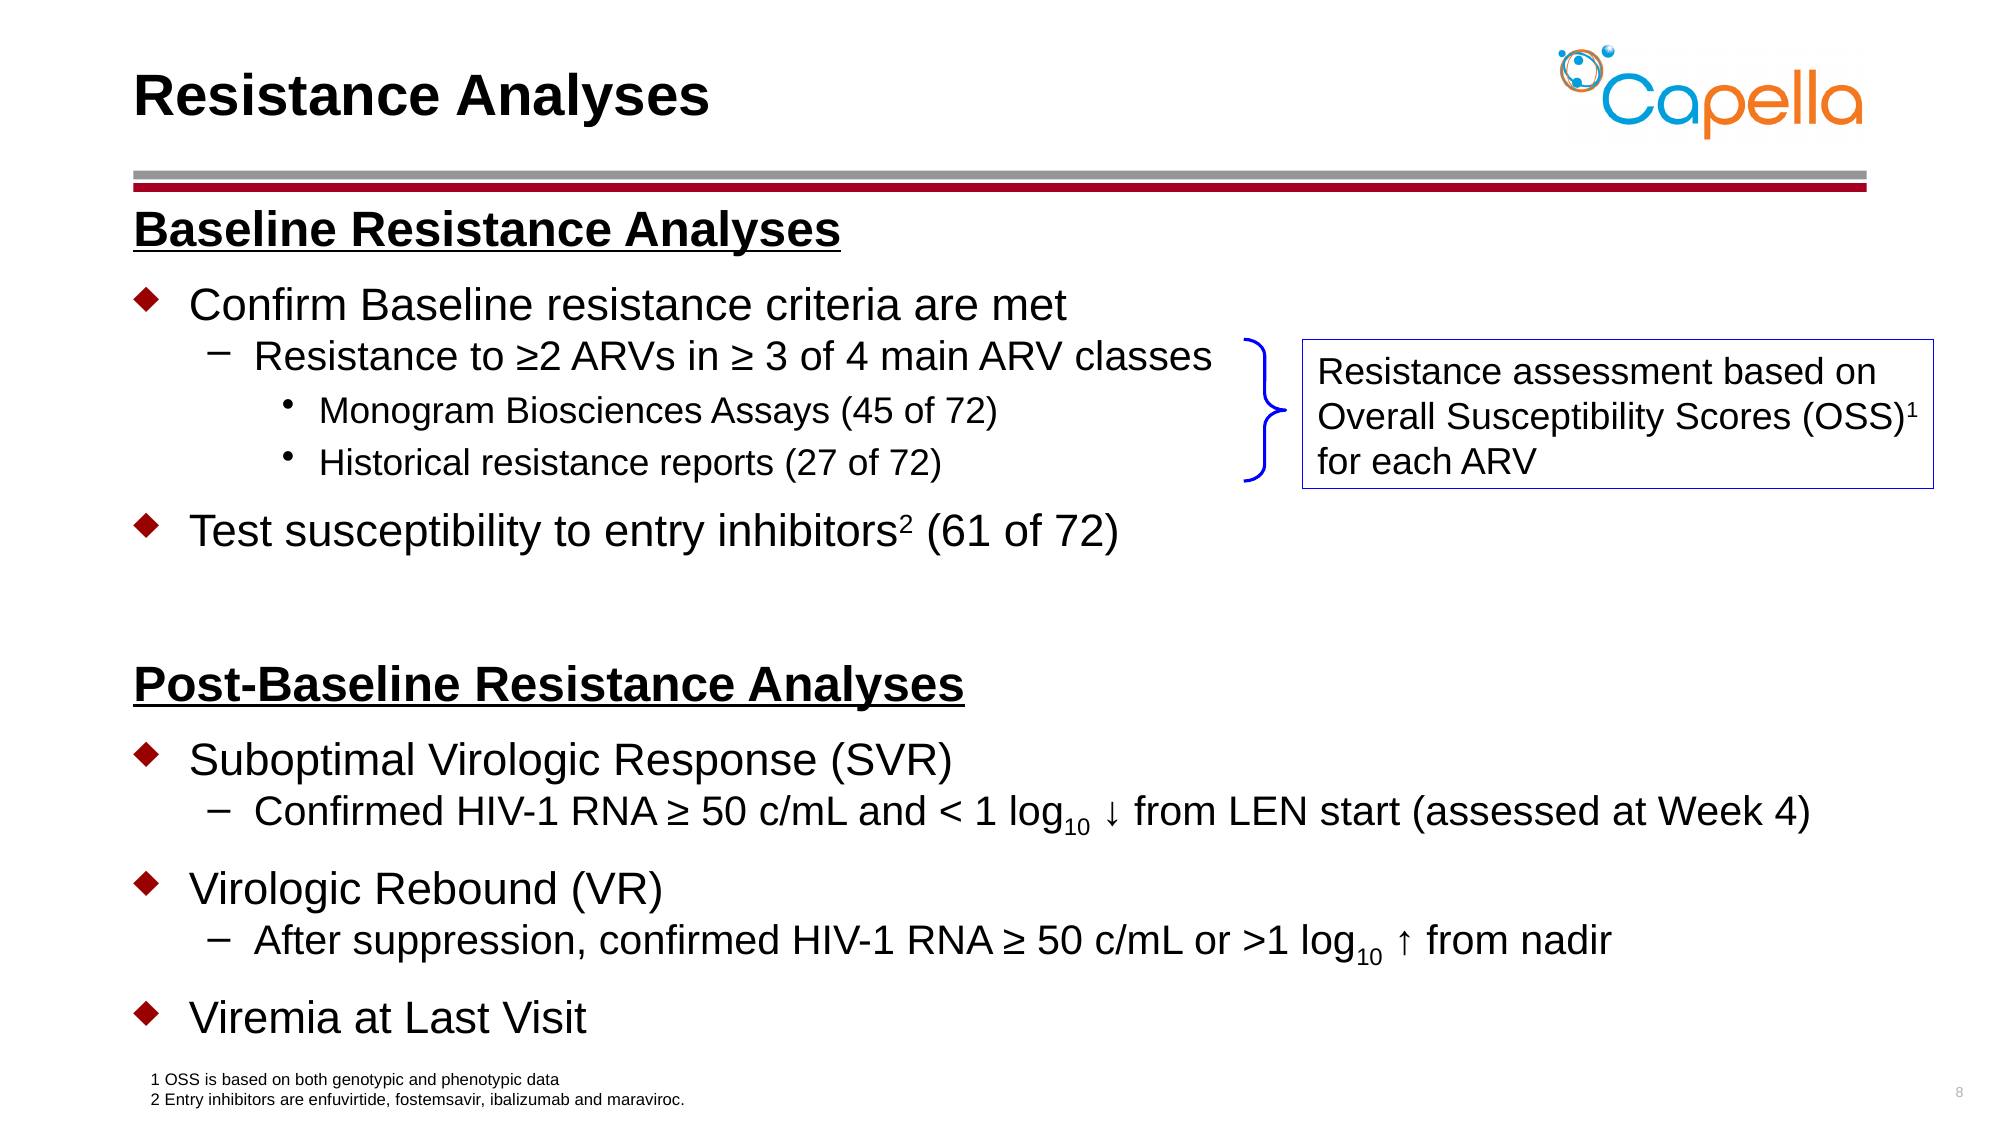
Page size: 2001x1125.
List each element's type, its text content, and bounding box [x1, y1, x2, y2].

text_box Resistance assessment based on Overall Susceptibility Scores (OSS)1 for each ARV [1302, 339, 1934, 489]
list Baseline Resistance Analyses Confirm Baseline resistance criteria are met Resistance to ≥2 ARVs in ≥ 3 of 4 main ARV classes Monogram Biosciences Assays (45 of 72) Historical resistance reports (27 of 72) Test susceptibility to entry inhibitors2 (61 of 72) Post-Baseline Resistance Analyses Suboptimal Virologic Response (SVR) Confirmed HIV-1 RNA ≥ 50 c/mL and < 1 log10 ↓ from LEN start (assessed at Week 4) Virologic Rebound (VR) After suppression, confirmed HIV-1 RNA ≥ 50 c/mL or >1 log10 ↑ from nadir Viremia at Last Visit [133, 189, 1867, 1059]
text_box 1 OSS is based on both genotypic and phenotypic data 2 Entry inhibitors are enfuvirtide, fostemsavir, ibalizumab and maraviroc. [135, 1061, 702, 1117]
title Resistance Analyses [133, 27, 1867, 157]
text_box [1243, 338, 1287, 482]
picture [1555, 42, 1865, 145]
slide_number 8 [1866, 1040, 1964, 1100]
